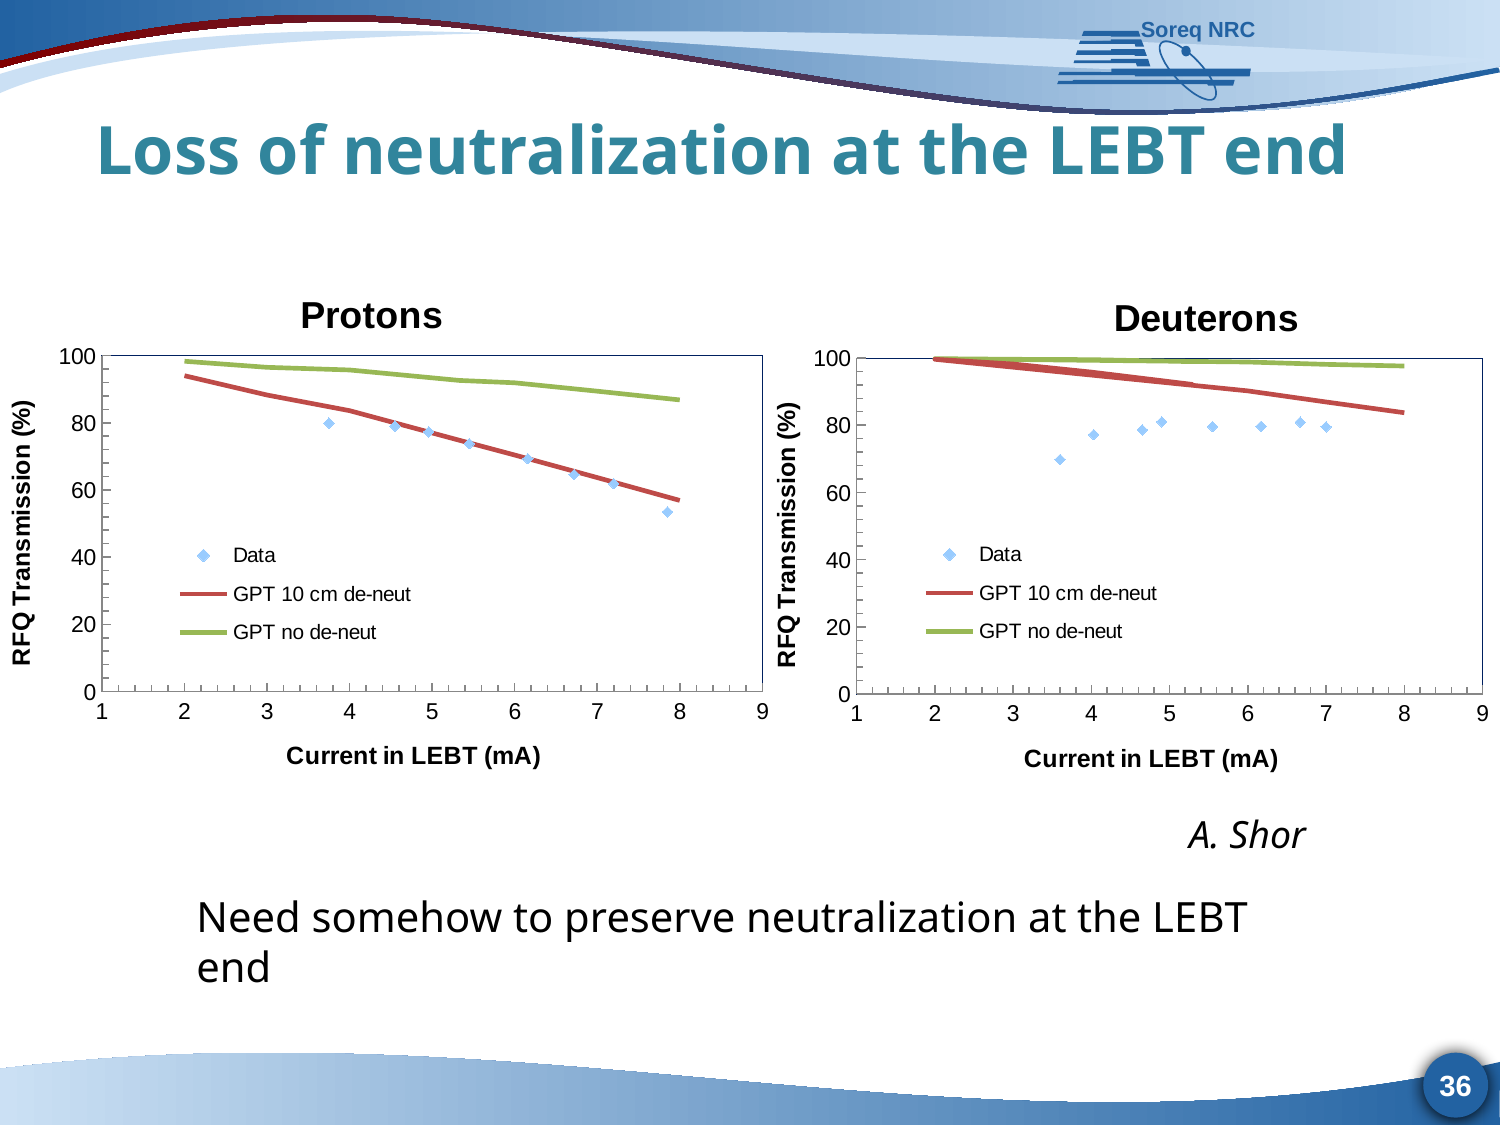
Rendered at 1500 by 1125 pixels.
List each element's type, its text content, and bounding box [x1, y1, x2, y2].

text_box Loss of neutralization at the LEBT end [80, 119, 1500, 195]
text_box A. Shor [1174, 812, 1321, 864]
text_box Need somehow to preserve neutralization at the LEBT end [181, 883, 1324, 998]
chart [0, 253, 1500, 804]
